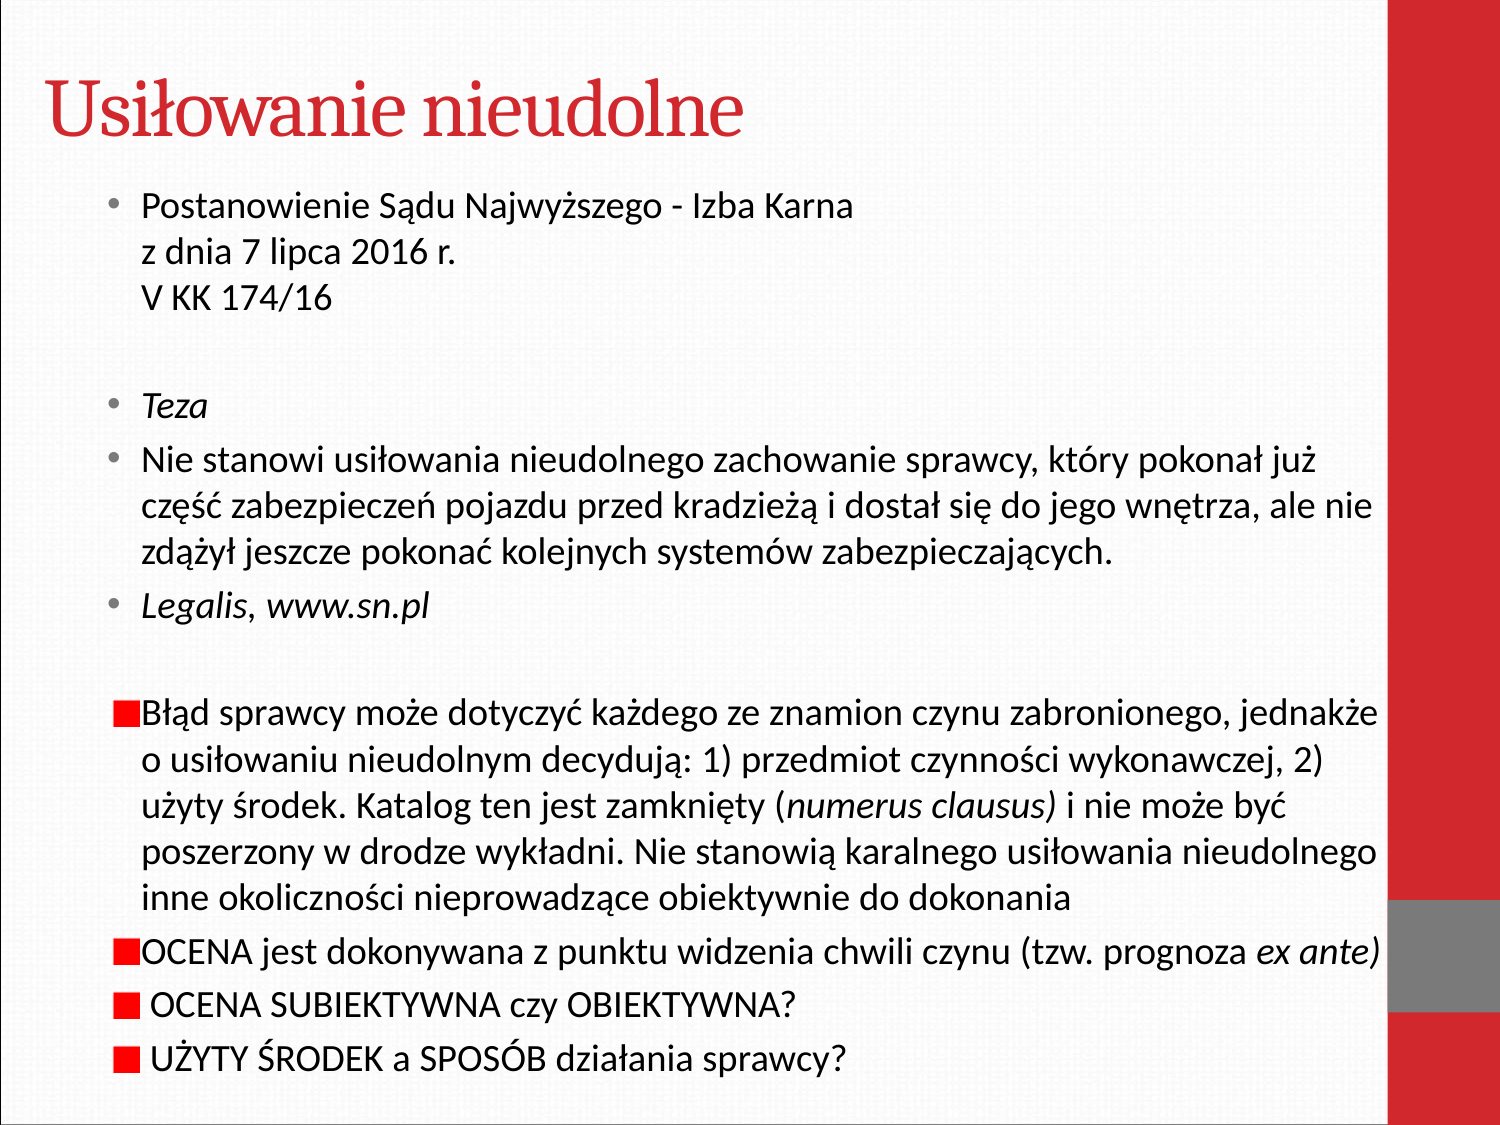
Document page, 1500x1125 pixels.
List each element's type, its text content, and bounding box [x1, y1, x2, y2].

picture [107, 1040, 140, 1073]
picture [0, 0, 1387, 1125]
picture [107, 932, 140, 965]
picture [107, 986, 140, 1019]
picture [107, 694, 140, 727]
title Usiłowanie nieudolne [29, 8, 1376, 197]
list Postanowienie Sądu Najwyższego - Izba Karna z dnia 7 lipca 2016 r. V KK 174/16 Teza Nie stanowi usiłowania nieudolnego zachowanie sprawcy, który pokonał już część zabezpieczeń pojazdu przed kradzieżą i dostał się do jego wnętrza, ale nie zdążył jeszcze pokonać kolejnych systemów zabezpieczających. Legalis, www.sn.pl Błąd sprawcy może dotyczyć każdego ze znamion czynu zabronionego, jednakże o usiłowaniu nieudolnym decydują: 1) przedmiot czynności wykonawczej, 2) użyty środek. Katalog ten jest zamknięty (numerus clausus) i nie może być poszerzony w drodze wykładni. Nie stanowią karalnego usiłowania nieudolnego inne okoliczności nieprowadzące obiektywnie do dokonania OCENA jest dokonywana z punktu widzenia chwili czynu (tzw. prognoza ex ante) OCENA SUBIEKTYWNA czy OBIEKTYWNA? UŻYTY ŚRODEK a SPOSÓB działania sprawcy? [74, 172, 1412, 1125]
